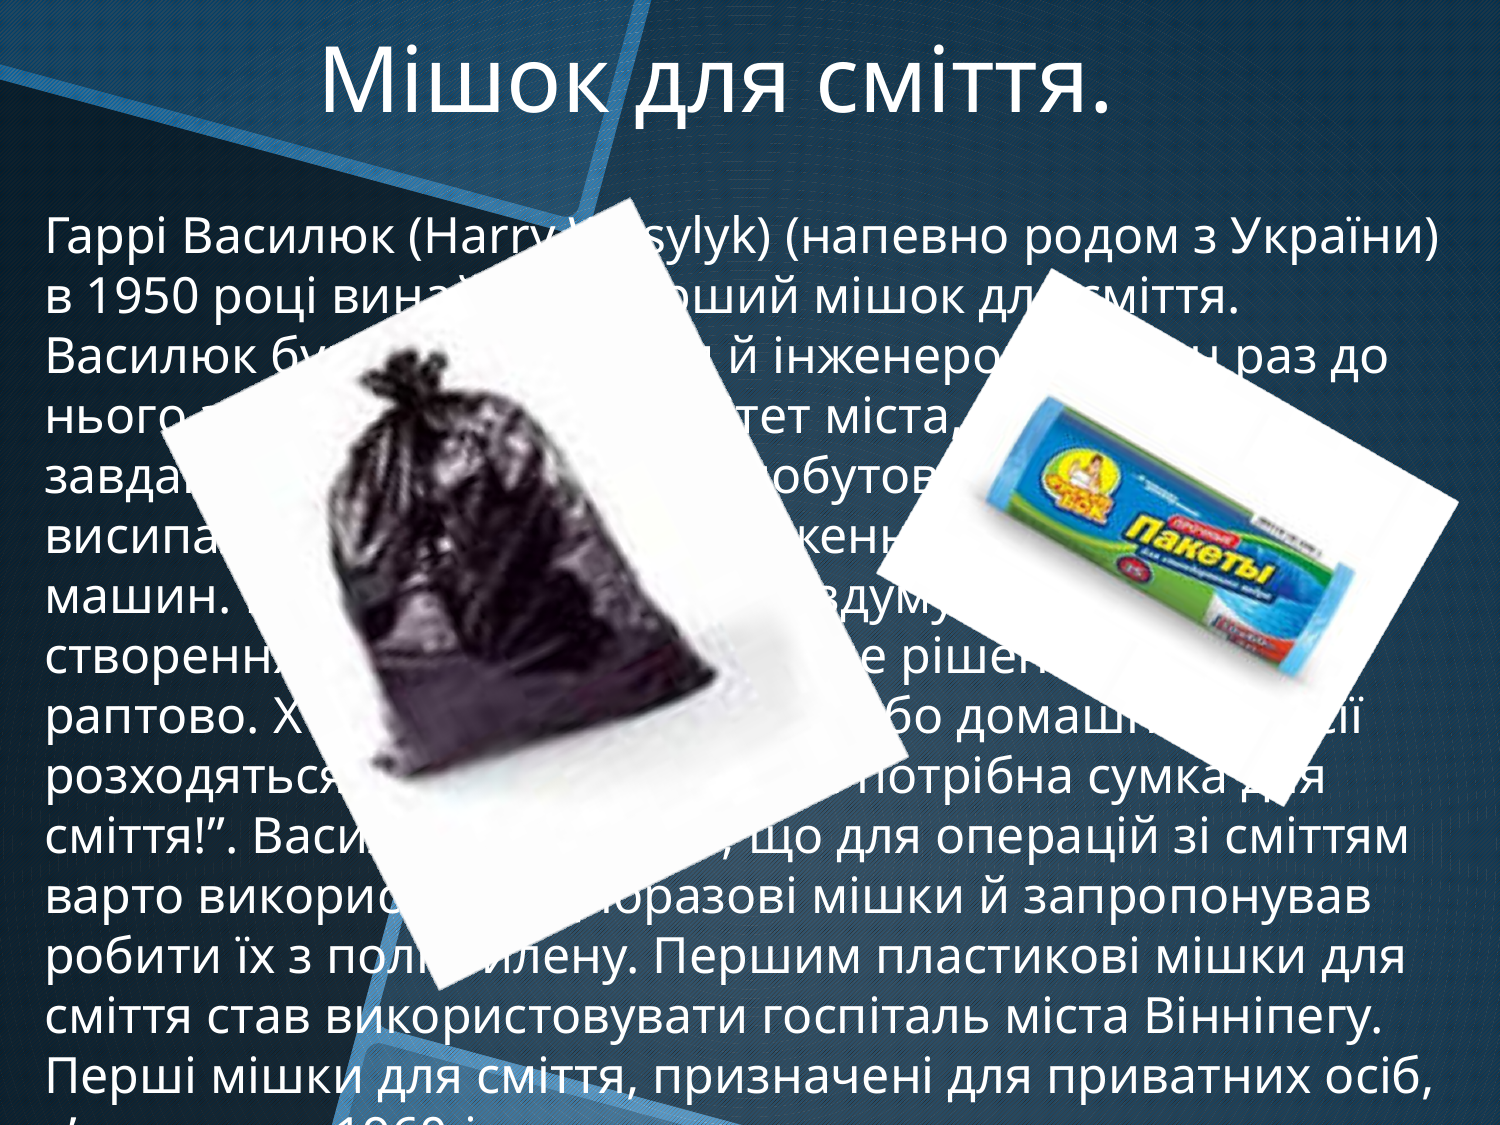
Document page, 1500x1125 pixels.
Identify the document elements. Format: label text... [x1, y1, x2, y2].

picture [163, 200, 907, 988]
title Мішок для сміття. [301, 0, 1133, 139]
picture [877, 269, 1458, 806]
text_box Гаррі Василюк (Harry Wasylyk) (напевно родом з України) в 1950 році винайшов перший мішок для сміття. Василюк був винахідником й інженером й один раз до нього звернувся муніципалітет міста, що поставив завдання: зробити так, щоб побутові відходи не висипалися в процесі завантаження сміттєзбиральних машин. Василюк довгий час роздумував над створенням подоби пилососа, але рішення прийшло раптово. Хтось із його знайомих або домашніх (версії розходяться) кинув фразу: "Мені потрібна сумка для сміття!”. Василюк зміркував, що для операцій зі сміттям варто використати одноразові мішки й запропонував робити їх з поліетилену. Першим пластикові мішки для сміття став використовувати госпіталь міста Вінніпегу. Перші мішки для сміття, призначені для приватних осіб, з’явилися в 1960-і роки. [29, 196, 1459, 1125]
